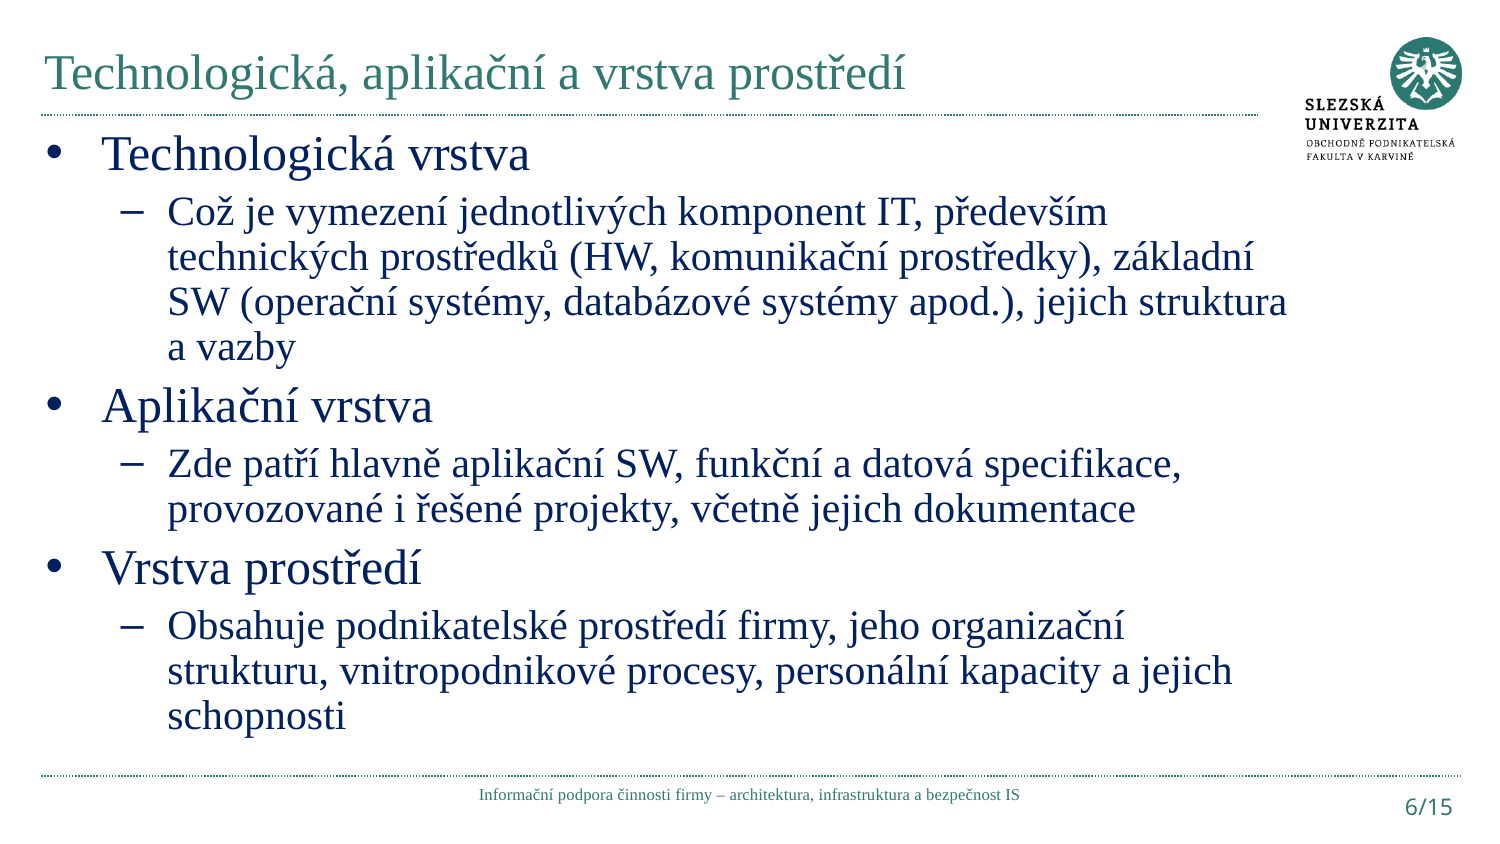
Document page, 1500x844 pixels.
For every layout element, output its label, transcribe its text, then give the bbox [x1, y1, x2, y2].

title Technologická, aplikační a vrstva prostředí [29, 32, 951, 116]
picture [1305, 37, 1462, 160]
text_box Technologická vrstva Což je vymezení jednotlivých komponent IT, především technických prostředků (HW, komunikační prostředky), základní SW (operační systémy, databázové systémy apod.), jejich struktura a vazby Aplikační vrstva Zde patří hlavně aplikační SW, funkční a datová specifikace, provozované i řešené projekty, včetně jejich dokumentace Vrstva prostředí Obsahuje podnikatelské prostředí firmy, jeho organizační strukturu, vnitropodnikové procesy, personální kapacity a jejich schopnosti [30, 119, 1306, 753]
text_box 6/15 [1382, 784, 1476, 832]
text_box Informační podpora činnosti firmy – architektura, infrastruktura a bezpečnost IS [442, 776, 1058, 811]
